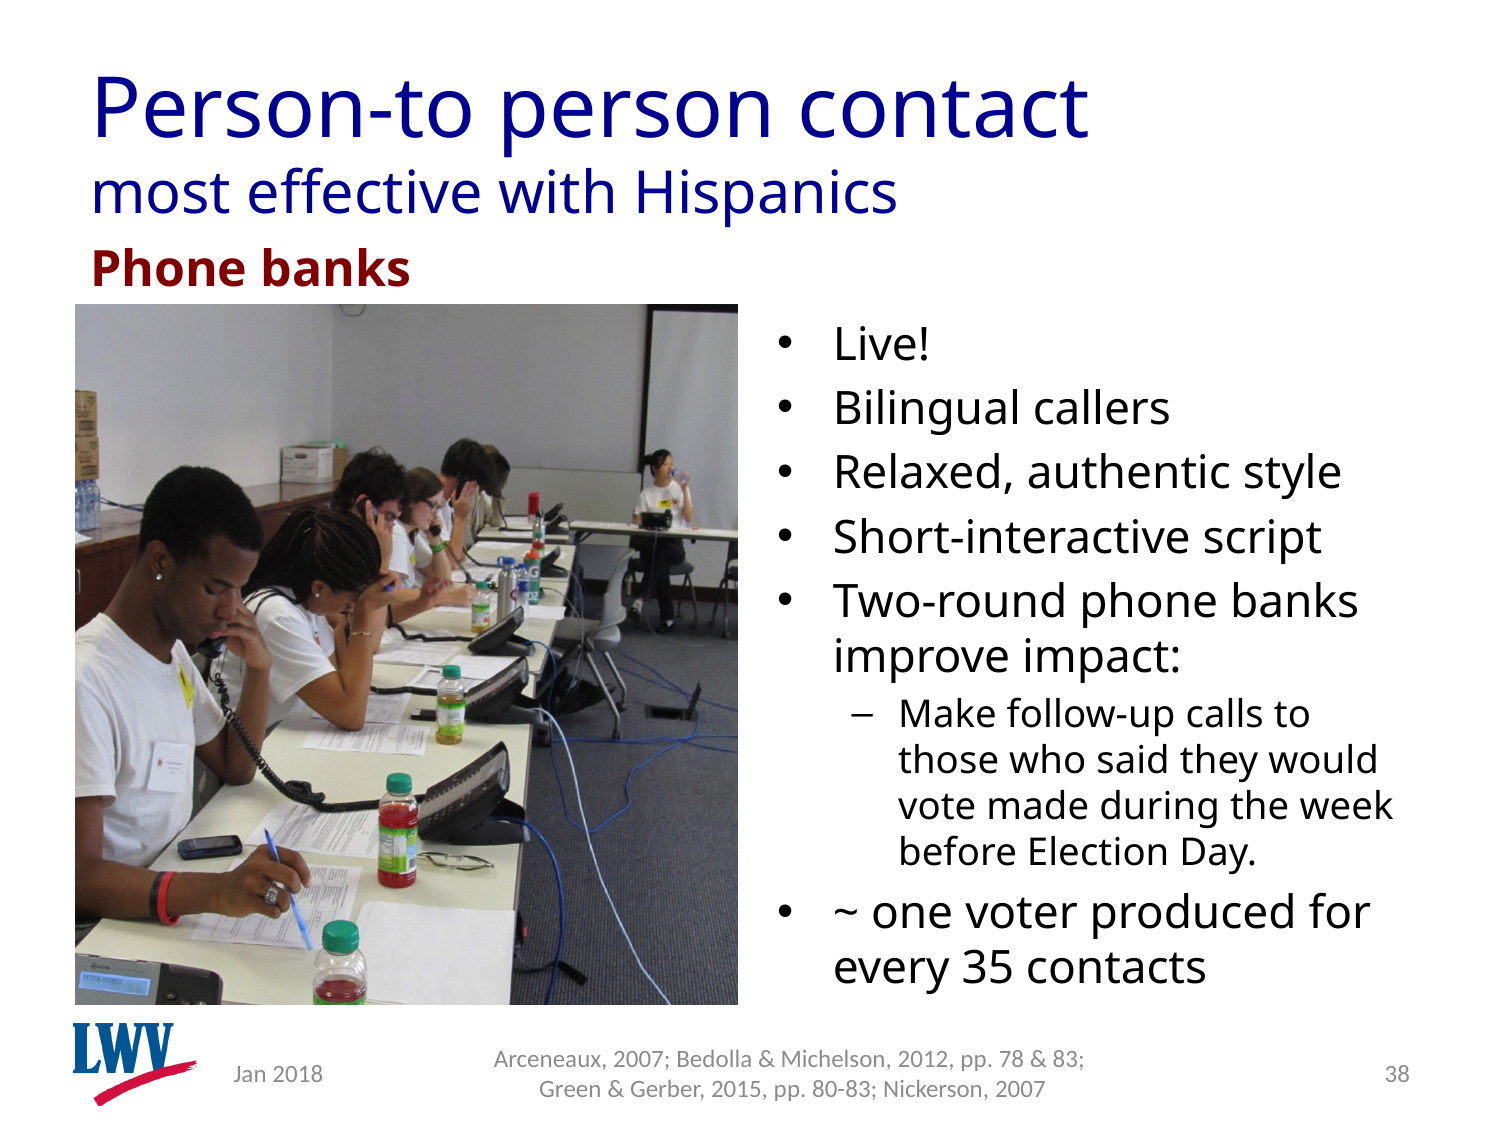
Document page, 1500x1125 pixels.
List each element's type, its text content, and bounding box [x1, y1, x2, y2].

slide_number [75, 1042, 338, 1103]
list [74, 303, 738, 1006]
title Person-to person contact most effective with Hispanics [75, 45, 1425, 233]
footer Arceneaux, 2007; Bedolla & Michelson, 2012, pp. 78 & 83; Green & Gerber, 2015, pp. 80-83; Nickerson, 2007 [338, 1042, 1074, 1103]
list Live! Bilingual callers Relaxed, authentic style Short-interactive script Two-round phone banks improve impact: Make follow-up calls to those who said they would vote made during the week before Election Day. ~ one voter produced for every 35 contacts [761, 306, 1425, 1005]
slide_number 38 [1074, 1042, 1425, 1103]
list Phone banks [75, 199, 738, 303]
